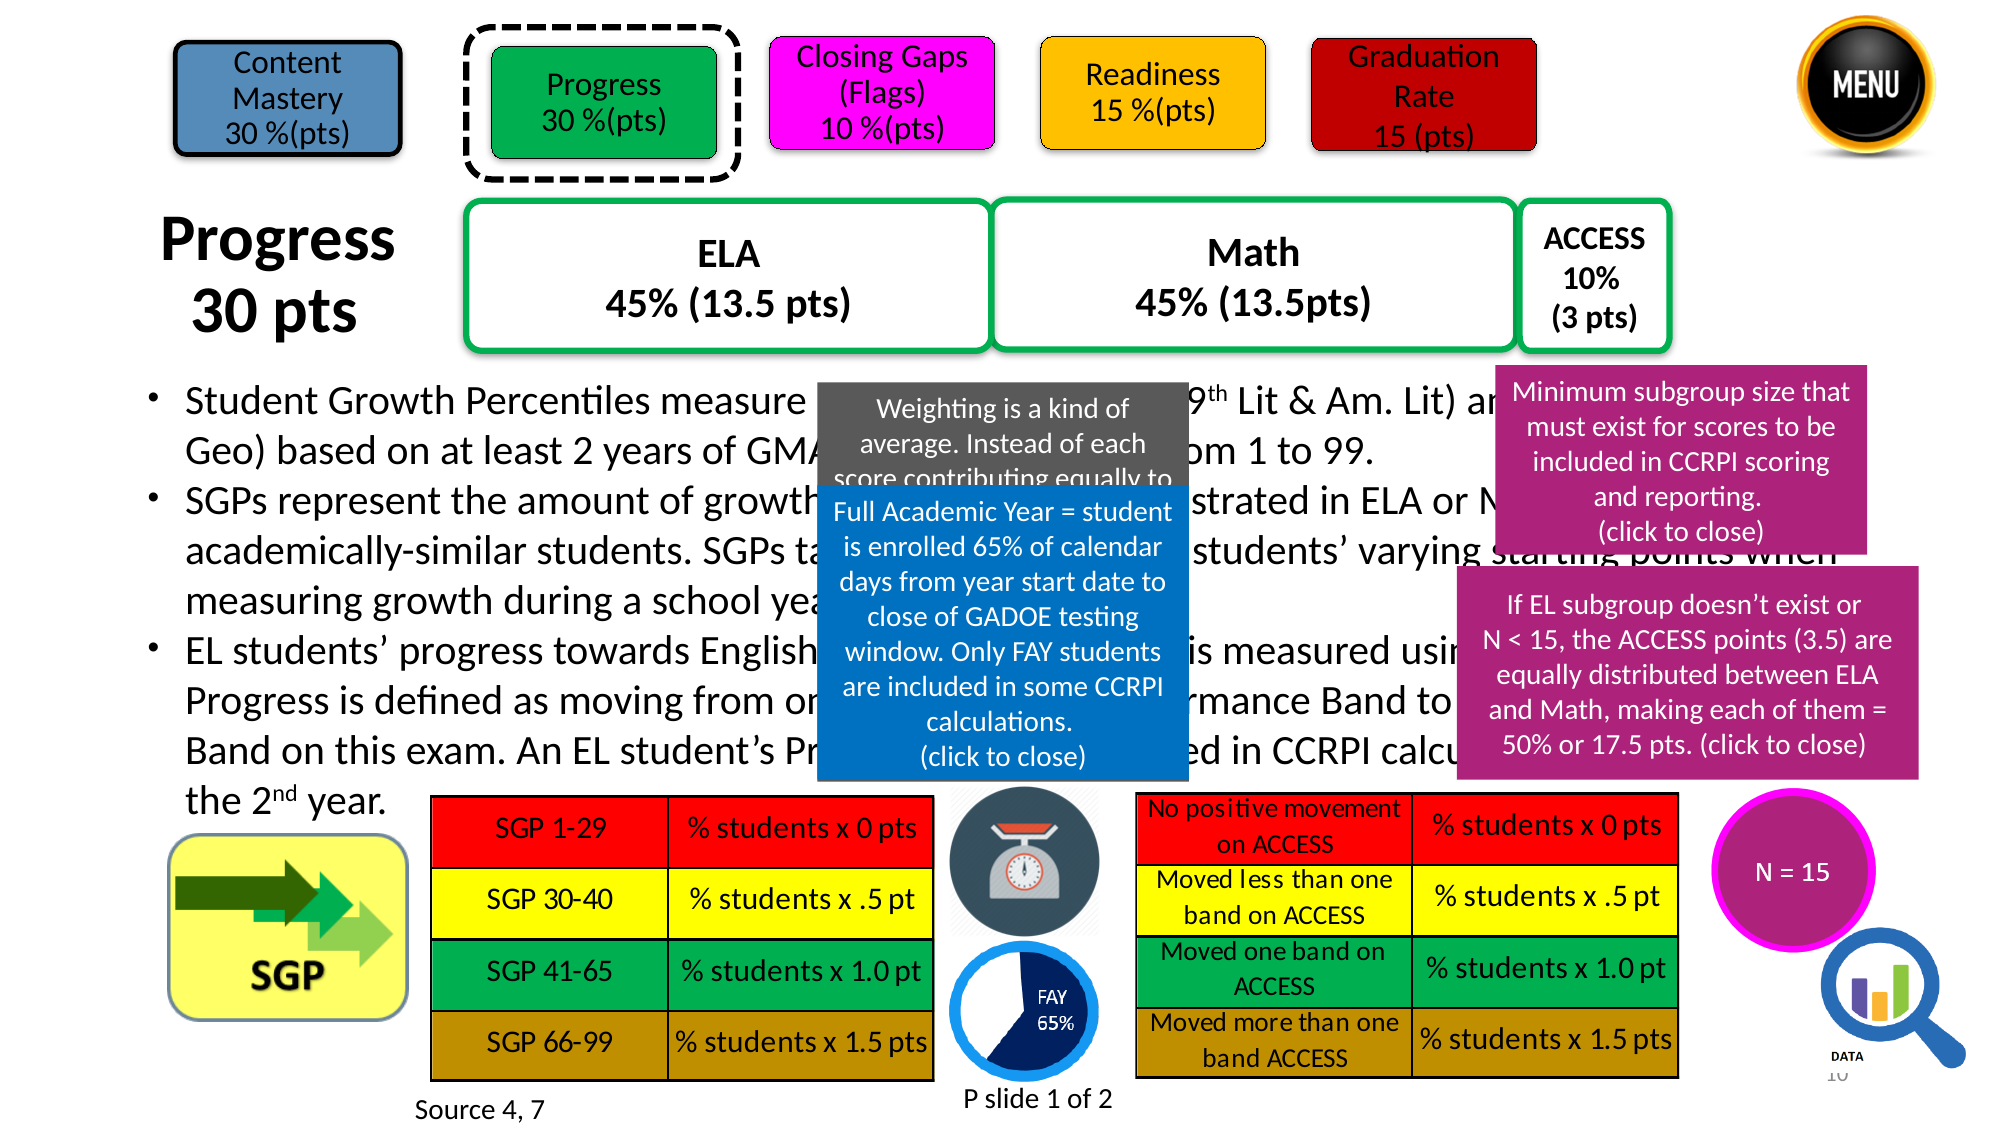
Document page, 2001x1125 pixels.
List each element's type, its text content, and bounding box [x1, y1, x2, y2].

title Progress 30 pts [145, 183, 431, 364]
text_box ACCESS 10% (3 pts) [1519, 200, 1670, 351]
picture [1135, 792, 1682, 1081]
picture [948, 939, 1100, 1082]
text_box Source 4, 7 [400, 1083, 629, 1125]
text_box Weighting is a kind of average. Instead of each score contributing equally to the final average, some scores contribute more “weight” than others. On the CCRPI, higher scores contribute more weight to the average than lower scores. (click to close) [817, 382, 1189, 485]
slide_number 10 [1413, 1042, 1864, 1103]
text_box Full Academic Year = student is enrolled 65% of calendar days from year start date to close of GADOE testing window. Only FAY students are included in some CCRPI calculations. (click to close) [817, 485, 1189, 780]
text_box P slide 1 of 2 [932, 1072, 1144, 1122]
picture [949, 786, 1100, 937]
text_box If EL subgroup doesn’t exist or N < 15, the ACCESS points (3.5) are equally distributed between ELA and Math, making each of them = 50% or 17.5 pts. (click to close) [1455, 564, 1920, 781]
text_box Minimum subgroup size that must exist for scores to be included in CCRPI scoring and reporting. (click to close) [1495, 365, 1868, 555]
list Student Growth Percentiles measure progress in both ELA (9th Lit & Am. Lit) and Math( Alg I & Geo) based on at least 2 years of GMAS scores. An SGP is from 1 to 99. SGPs represent the amount of growth a student has demonstrated in ELA or Math relative to academically-similar students. SGPs take into consideration students’ varying starting points when measuring growth during a school year. EL students’ progress towards English language proficiency is measured using the ACCESS exam. Progress is defined as moving from one state-defined Performance Band to a higher Performance Band on this exam. An EL student’s Progress Score is included in CCRPI calculations beginning in the 2nd year. [132, 364, 1858, 837]
picture [166, 833, 409, 1034]
picture [1710, 786, 1972, 1073]
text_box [174, 26, 1537, 180]
text_box ELA 45% (13.5 pts) [466, 200, 992, 351]
text_box Math 45% (13.5pts) [992, 199, 1516, 350]
picture [429, 795, 937, 1084]
picture [1796, 14, 1940, 162]
